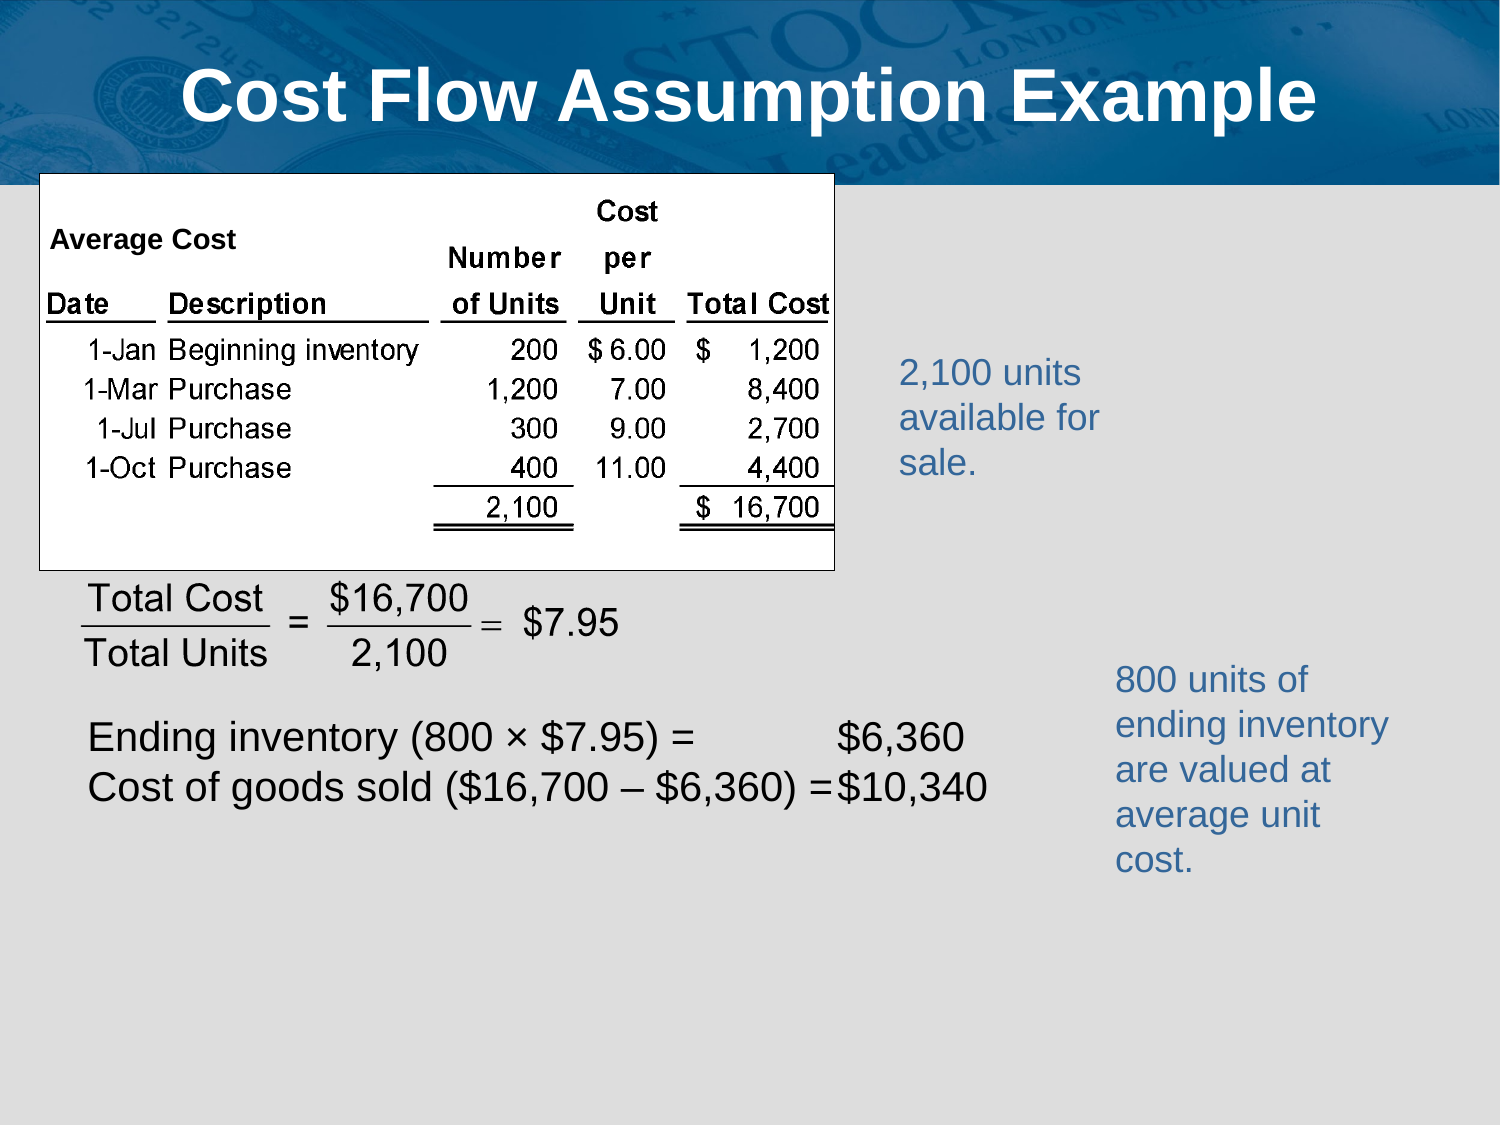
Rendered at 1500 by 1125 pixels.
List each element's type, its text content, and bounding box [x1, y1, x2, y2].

title Cost Flow Assumption Example [0, 0, 1500, 185]
picture [74, 574, 626, 681]
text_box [38, 173, 835, 571]
text_box Ending inventory (800 × $7.95) = $6,360 Cost of goods sold ($16,700 – $6,360) = $10,340 [72, 701, 1050, 817]
text_box 800 units of ending inventory are valued at average unit cost. [1099, 647, 1413, 888]
text_box 2,100 units available for sale. [883, 340, 1197, 491]
